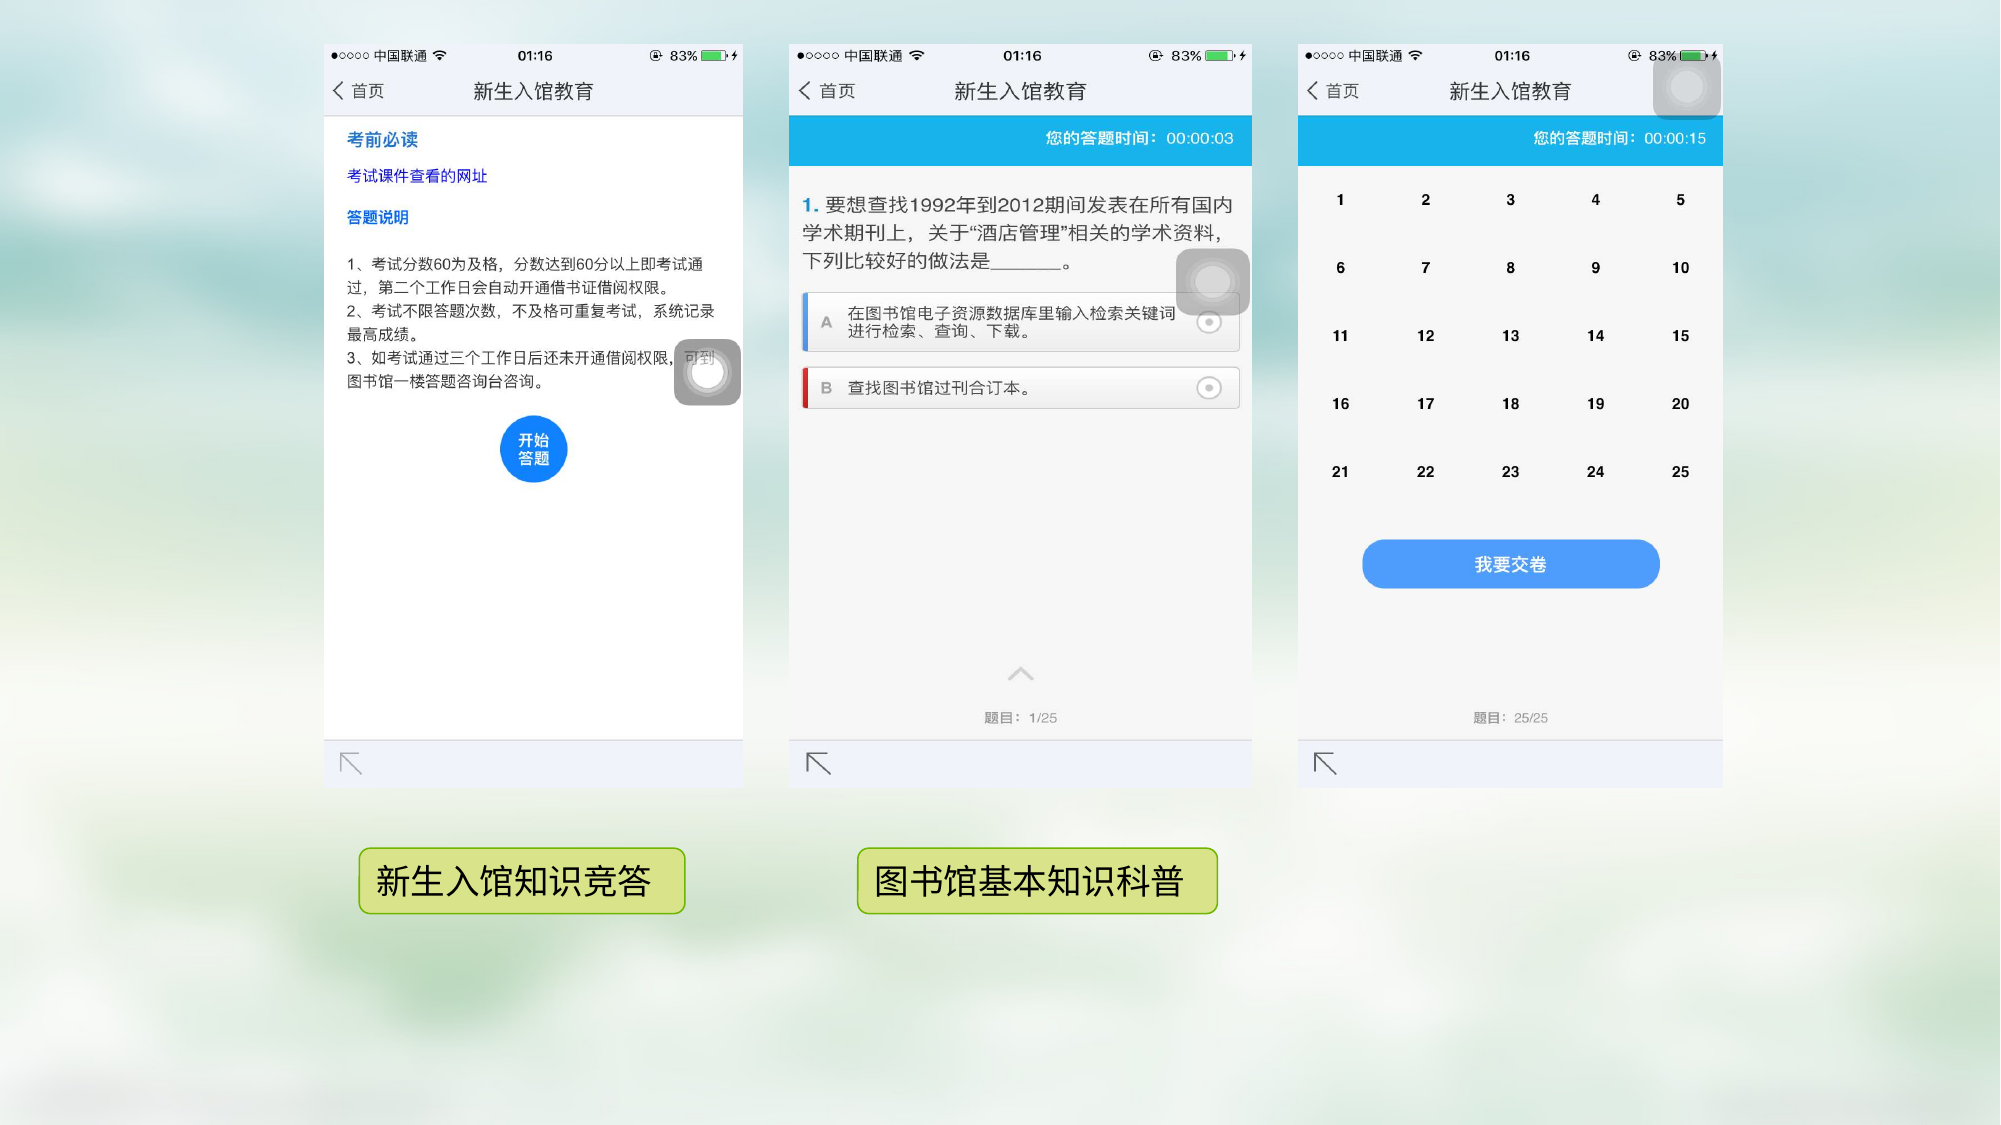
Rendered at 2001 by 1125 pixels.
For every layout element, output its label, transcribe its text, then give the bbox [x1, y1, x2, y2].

text_box 图书馆基本知识科普 [857, 848, 1218, 914]
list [324, 44, 743, 788]
text_box 新生入馆知识竞答 [359, 848, 685, 914]
picture [0, 0, 2001, 1125]
